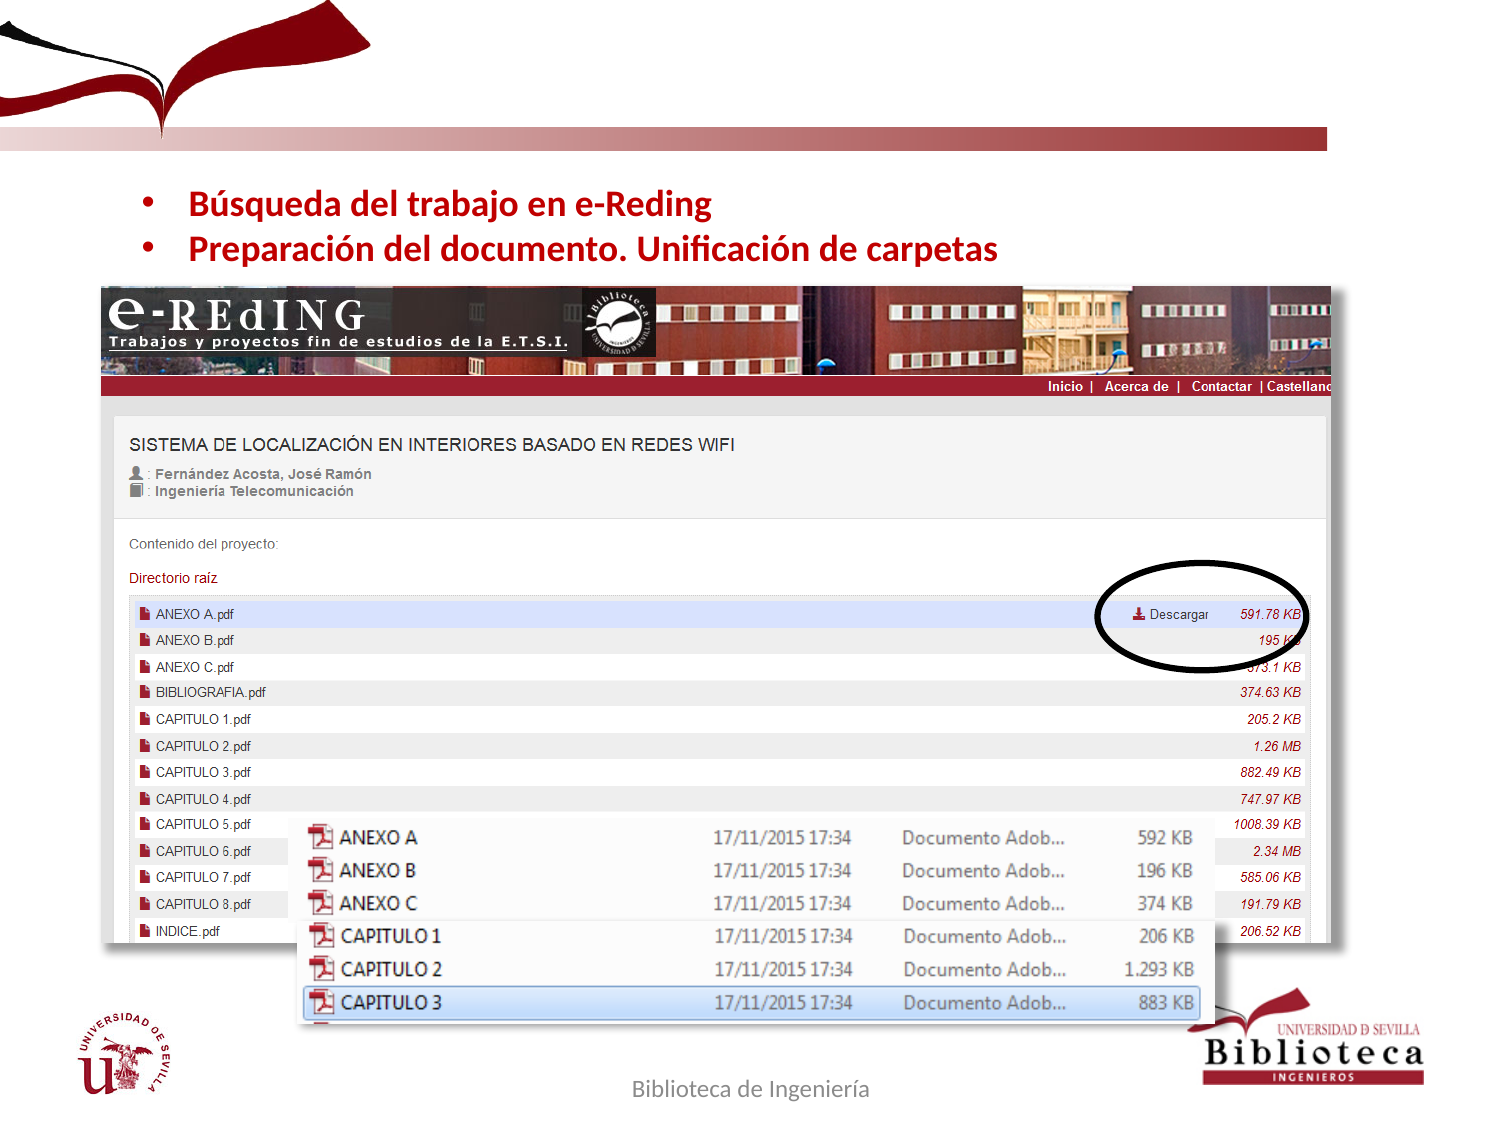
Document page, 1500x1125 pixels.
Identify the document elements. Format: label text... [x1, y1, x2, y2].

picture [101, 286, 1424, 1085]
picture [0, 0, 371, 140]
text_box Búsqueda del trabajo en e-Reding Preparación del documento. Unificación de carpetas [126, 171, 1014, 277]
picture [76, 1011, 171, 1095]
footer Biblioteca de Ingeniería [513, 1070, 989, 1106]
text_box [0, 127, 1328, 151]
